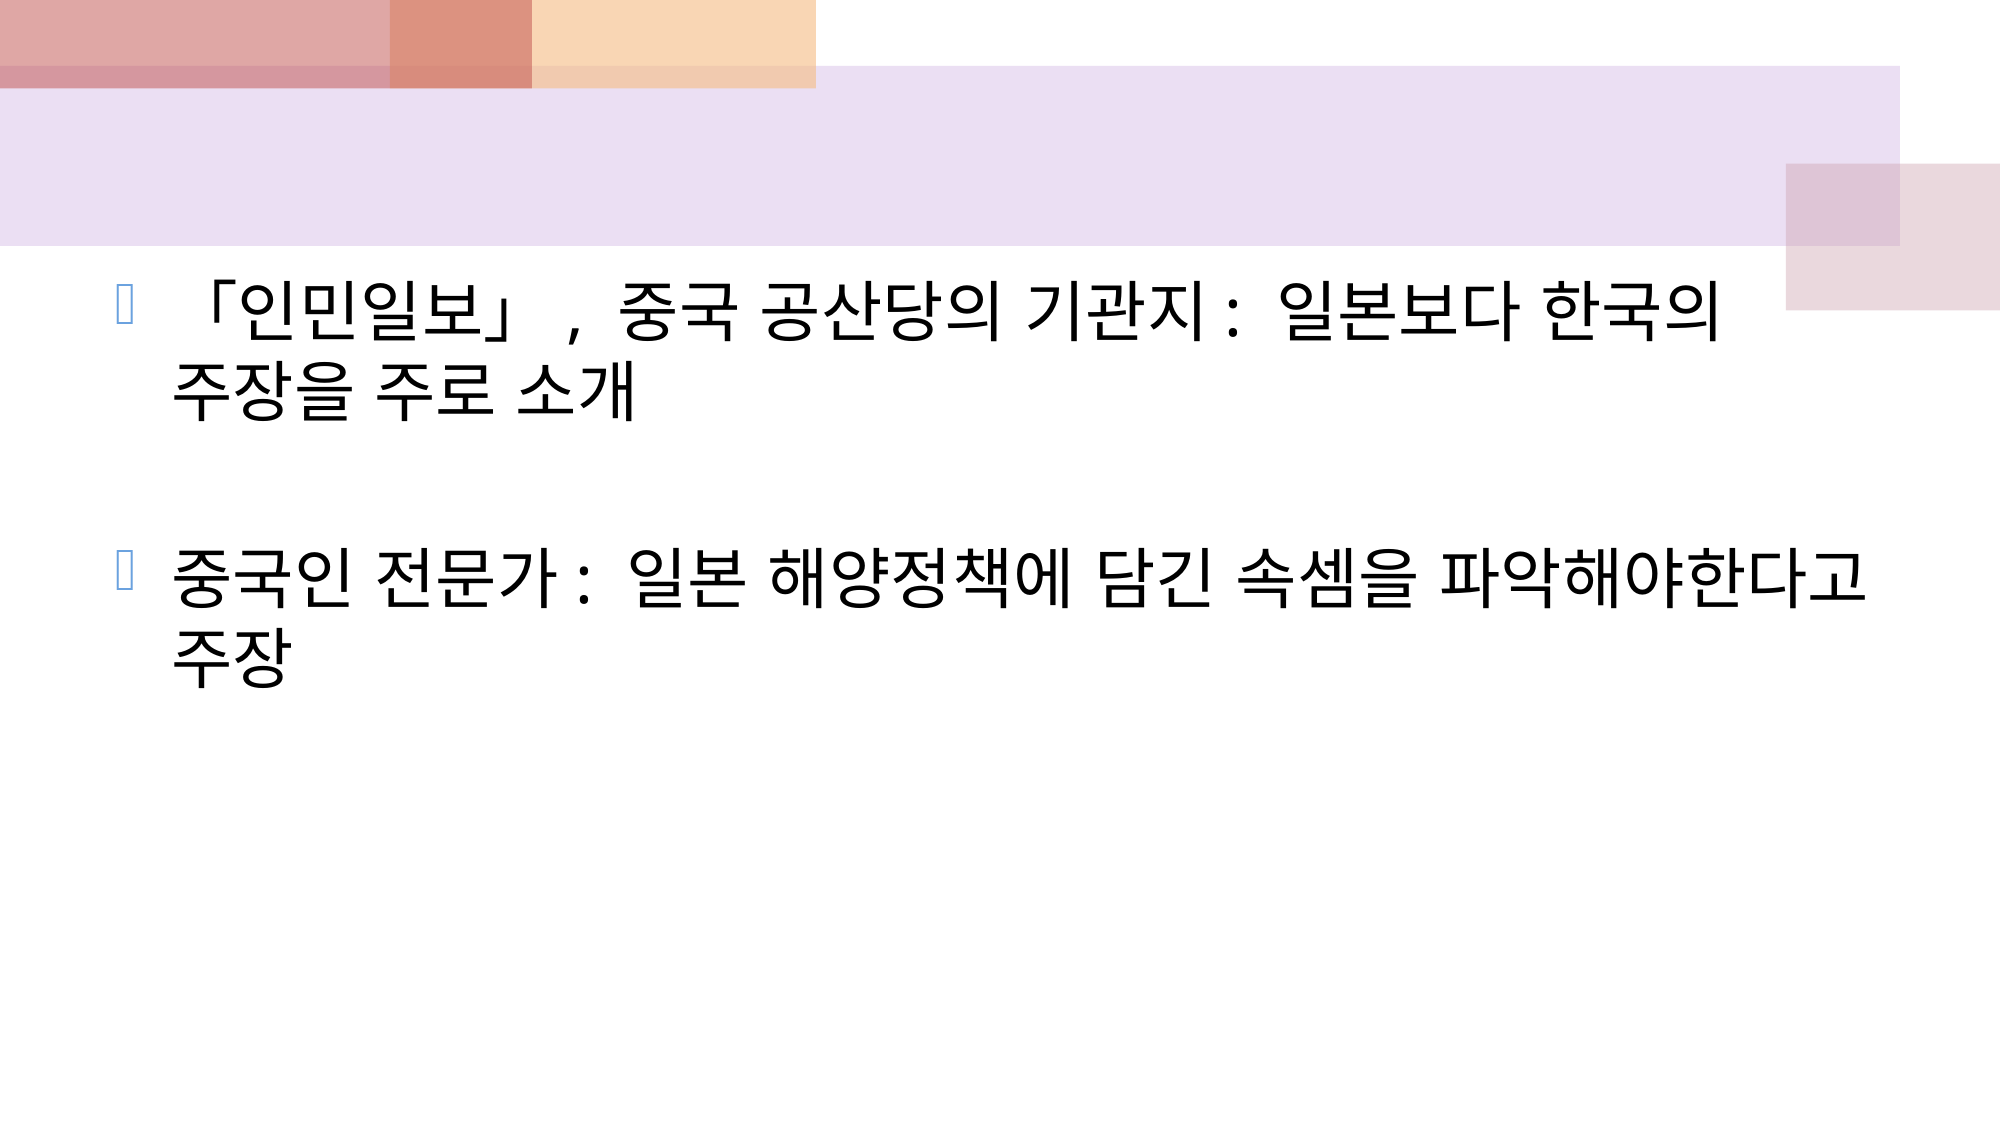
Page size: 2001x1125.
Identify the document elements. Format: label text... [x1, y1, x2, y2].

list 「인민일보」, 중국 공산당의 기관지: 일본보다 한국의 주장을 주로 소개 중국인 전문가: 일본 해양정책에 담긴 속셈을 파악해야한다고 주장 [99, 262, 1900, 1005]
